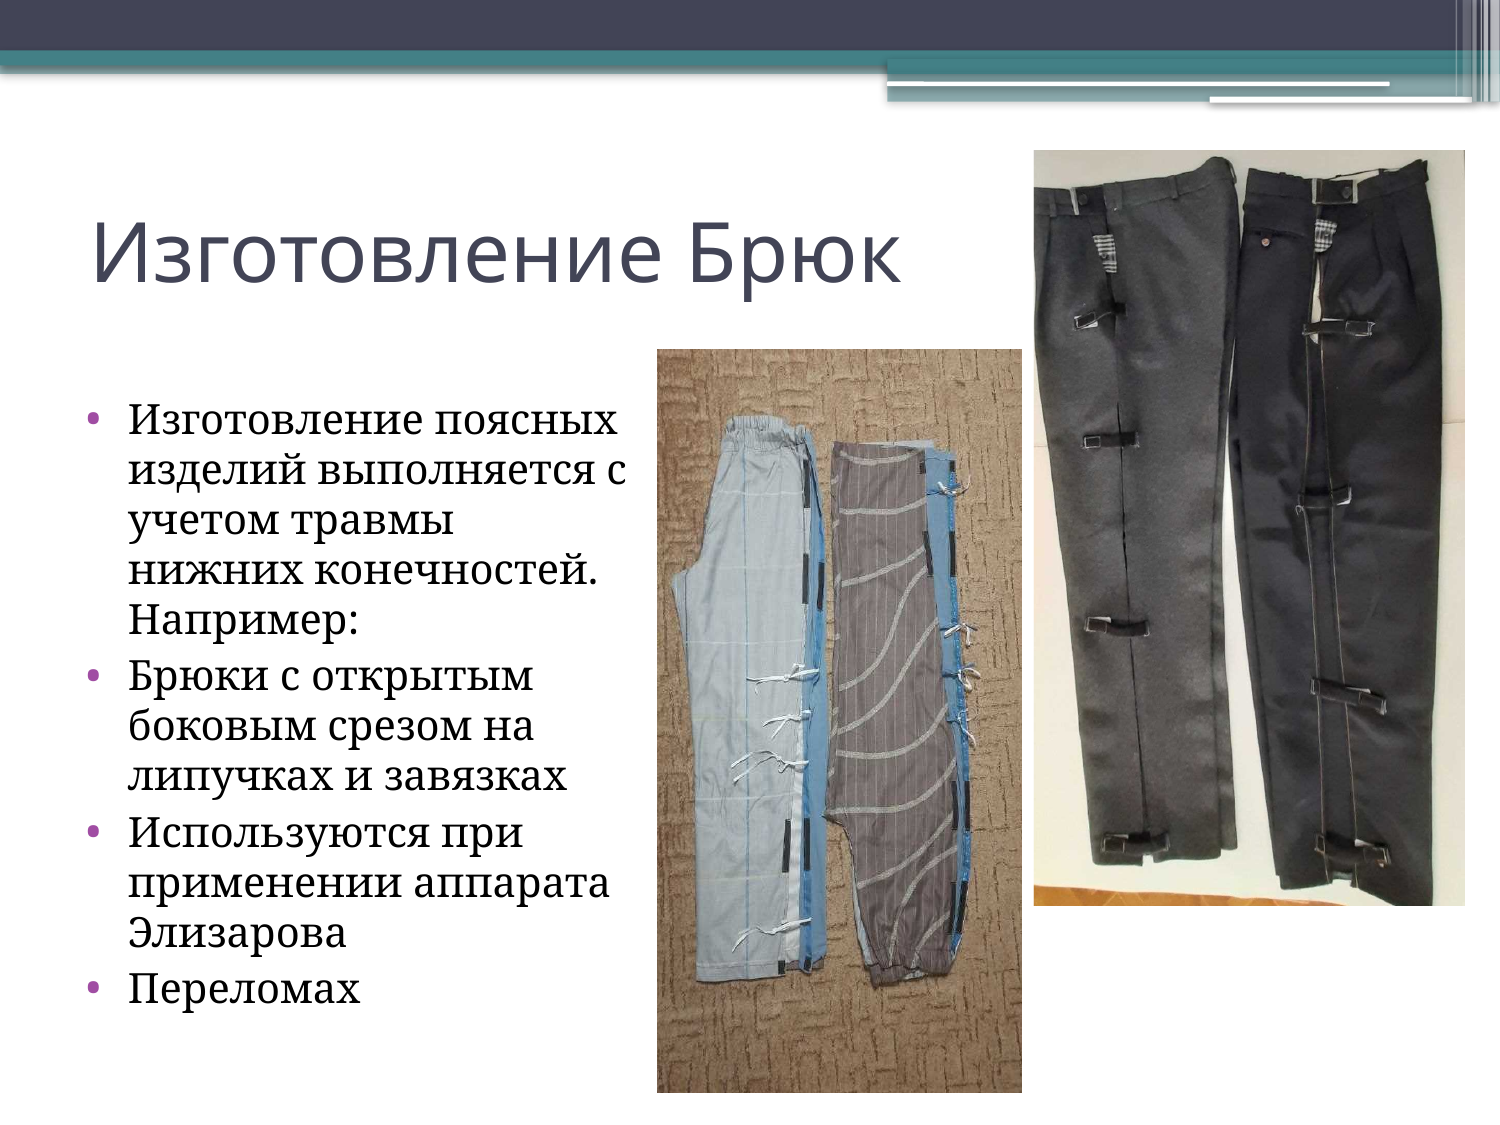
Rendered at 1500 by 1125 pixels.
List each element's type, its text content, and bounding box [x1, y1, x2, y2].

title Изготовление Брюк [75, 149, 1030, 350]
picture [657, 349, 1022, 1093]
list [1033, 148, 1465, 906]
list Изготовление поясных изделий выполняется с учетом травмы нижних конечностей. Например: Брюки с открытым боковым срезом на липучках и завязках Используются при применении аппарата Элизарова Переломах [53, 385, 656, 1112]
